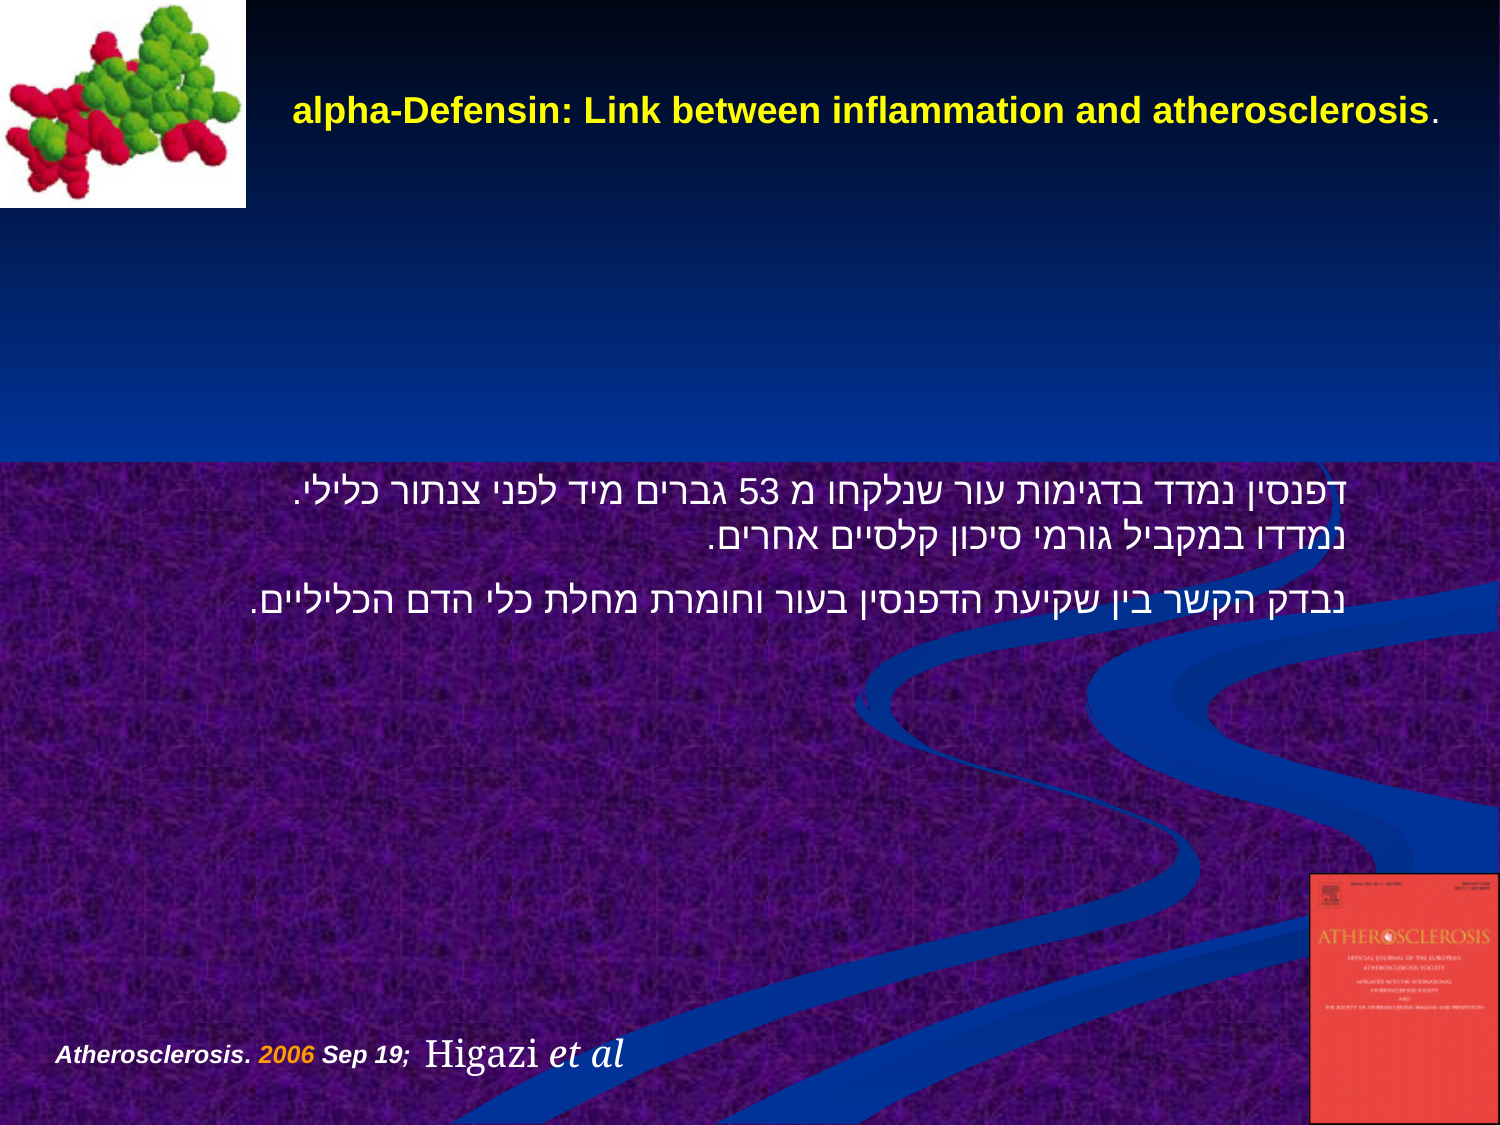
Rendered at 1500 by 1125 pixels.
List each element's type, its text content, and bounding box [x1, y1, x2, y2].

text_box דפנסין נמדד בדגימות עור שנלקחו מ 53 גברים מיד לפני צנתור כלילי. נמדדו במקביל גורמי סיכון קלסיים אחרים. נבדק הקשר בין שקיעת הדפנסין בעור וחומרת מחלת כלי הדם הכליליים. [187, 460, 1363, 629]
picture [0, 0, 1500, 1125]
text_box Higazi et al [409, 1023, 639, 1083]
text_box alpha-Defensin: Link between inflammation and atherosclerosis. [277, 78, 1467, 139]
picture [0, 0, 246, 209]
text_box Atherosclerosis. 2006 Sep 19; [40, 1030, 409, 1076]
